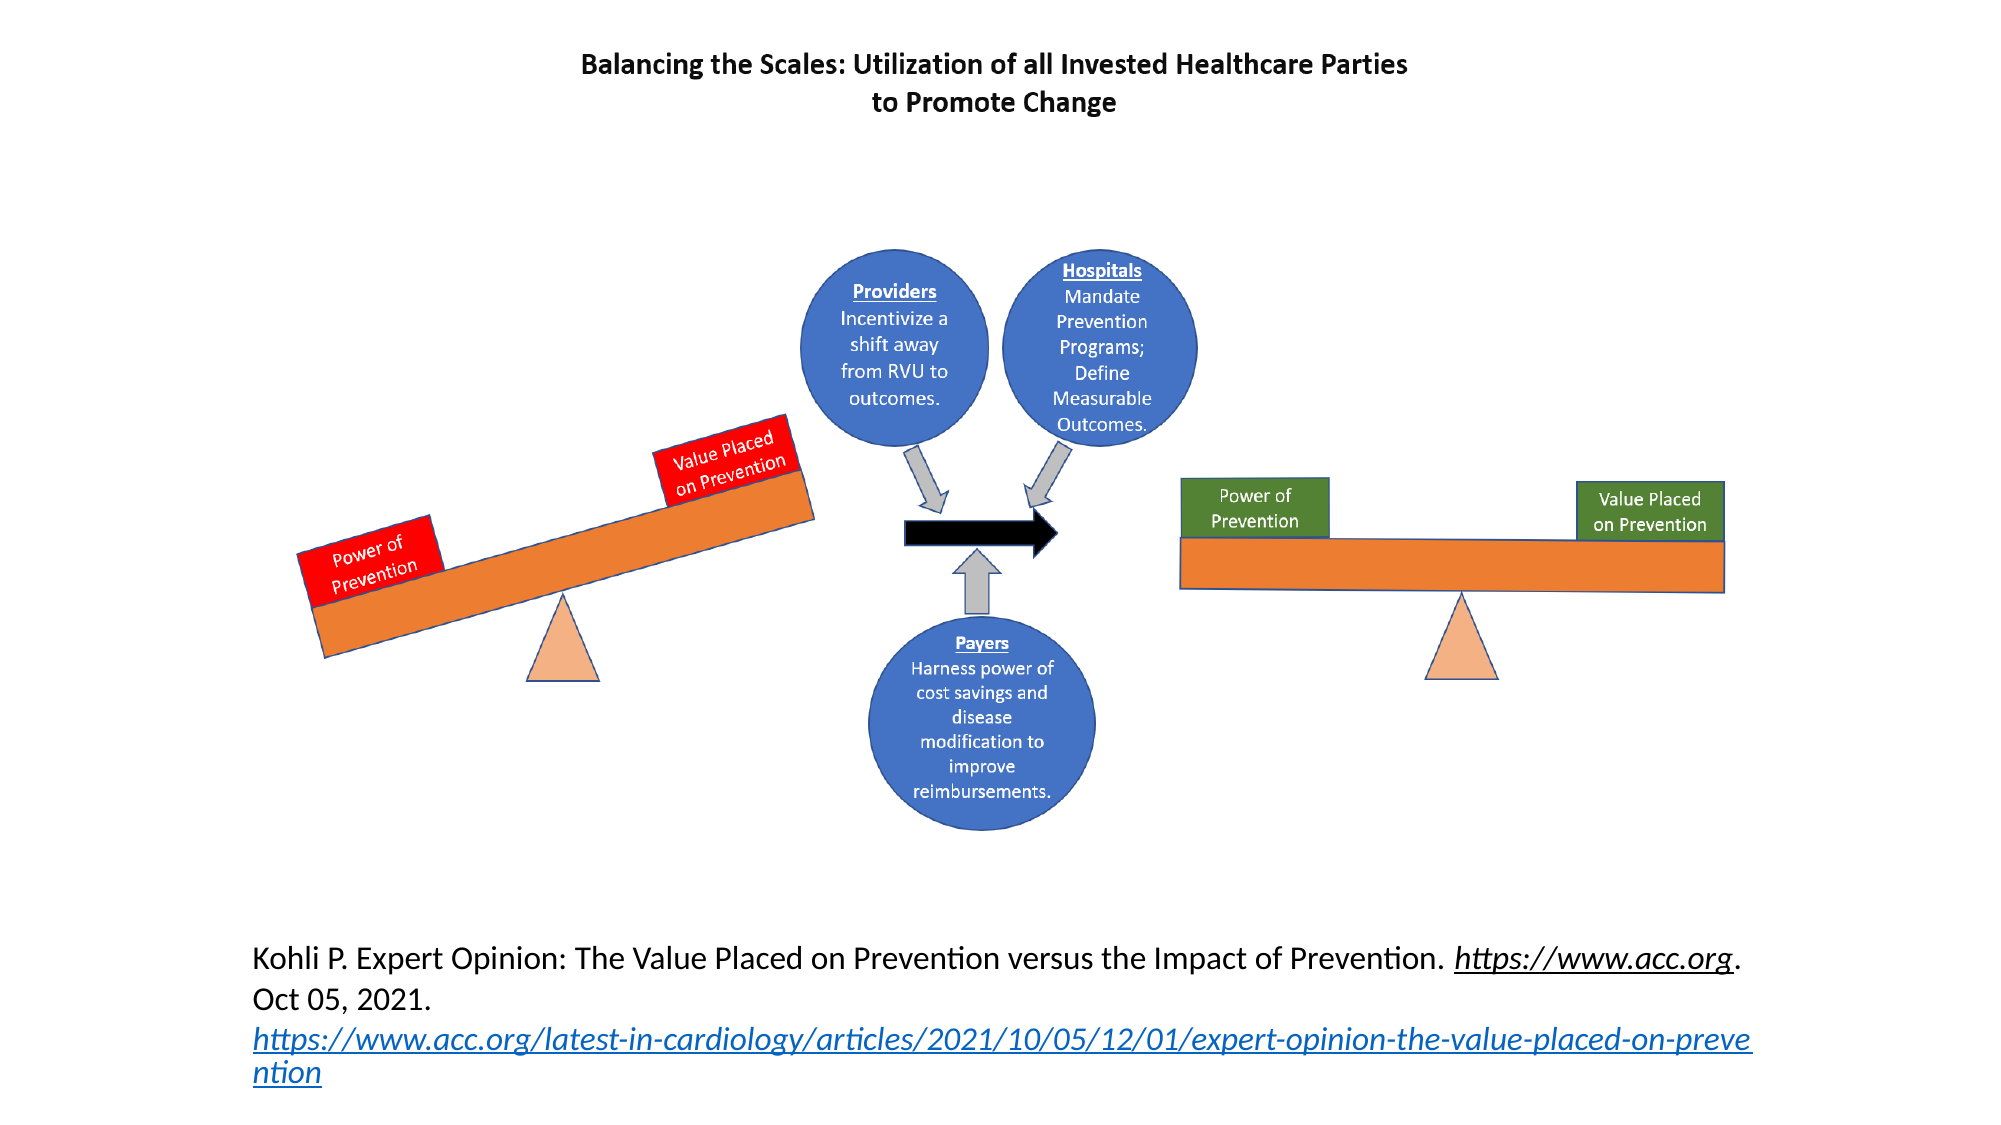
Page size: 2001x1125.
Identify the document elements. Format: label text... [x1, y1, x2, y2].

text_box Kohli P. Expert Opinion: The Value Placed on Prevention versus the Impact of Prevention. https://www.acc.org. Oct 05, 2021. https://www.acc.org/latest-in-cardiology/articles/2021/10/05/12/01/expert-opinion-the-value-placed-on-prevention [237, 884, 1769, 1104]
picture [271, 30, 1742, 833]
